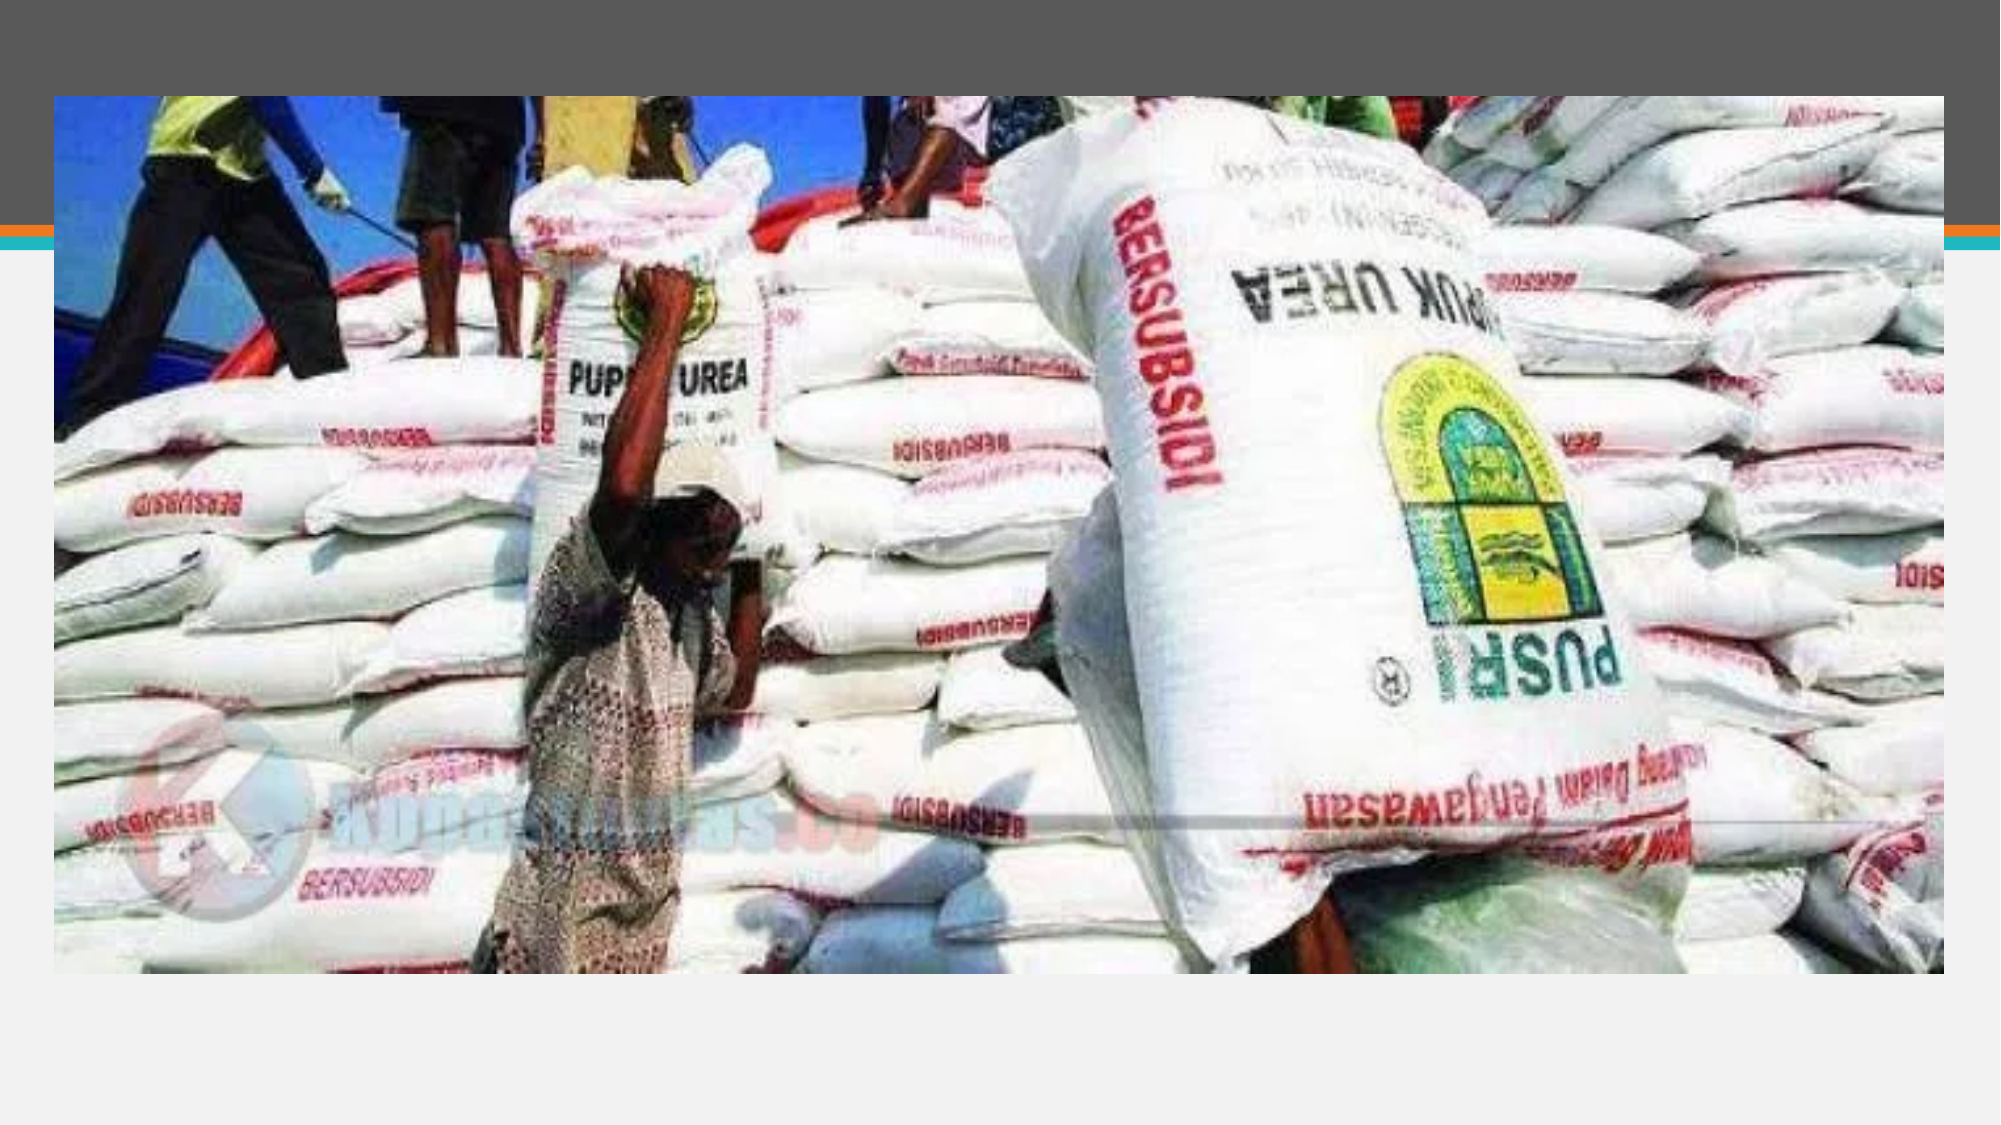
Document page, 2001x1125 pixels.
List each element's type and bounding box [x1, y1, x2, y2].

picture [54, 96, 1944, 974]
